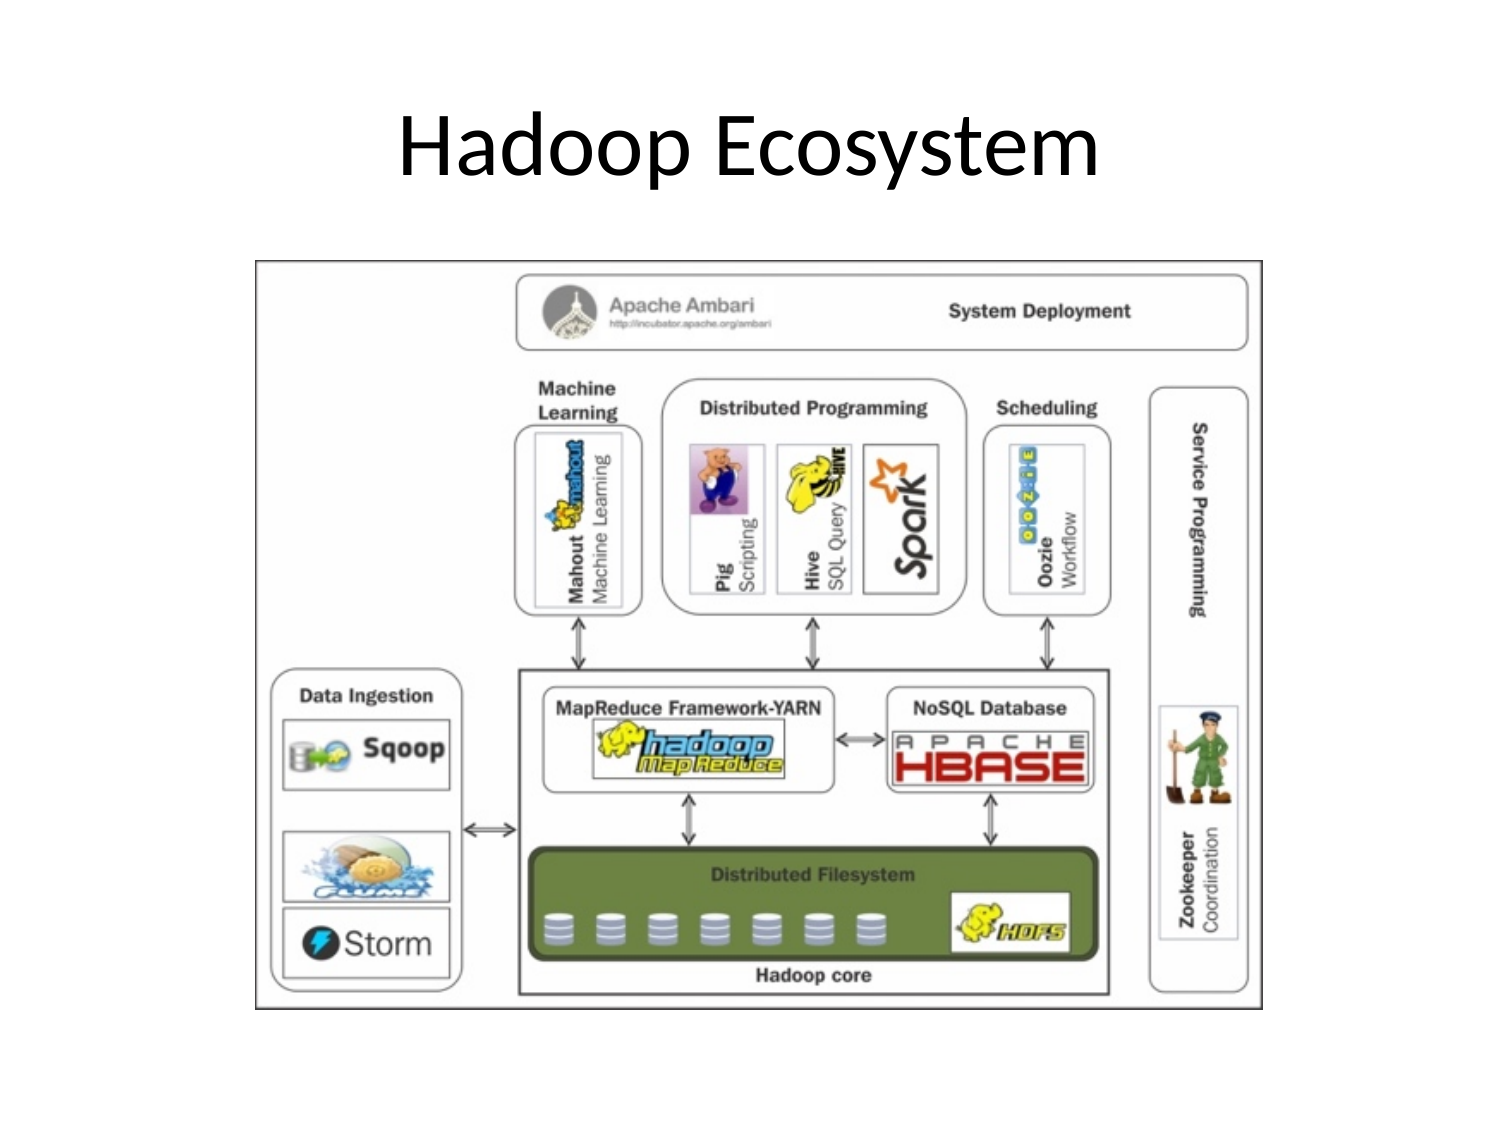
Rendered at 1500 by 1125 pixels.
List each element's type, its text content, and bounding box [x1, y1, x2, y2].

picture [255, 260, 1263, 1011]
title Hadoop Ecosystem [75, 45, 1425, 233]
